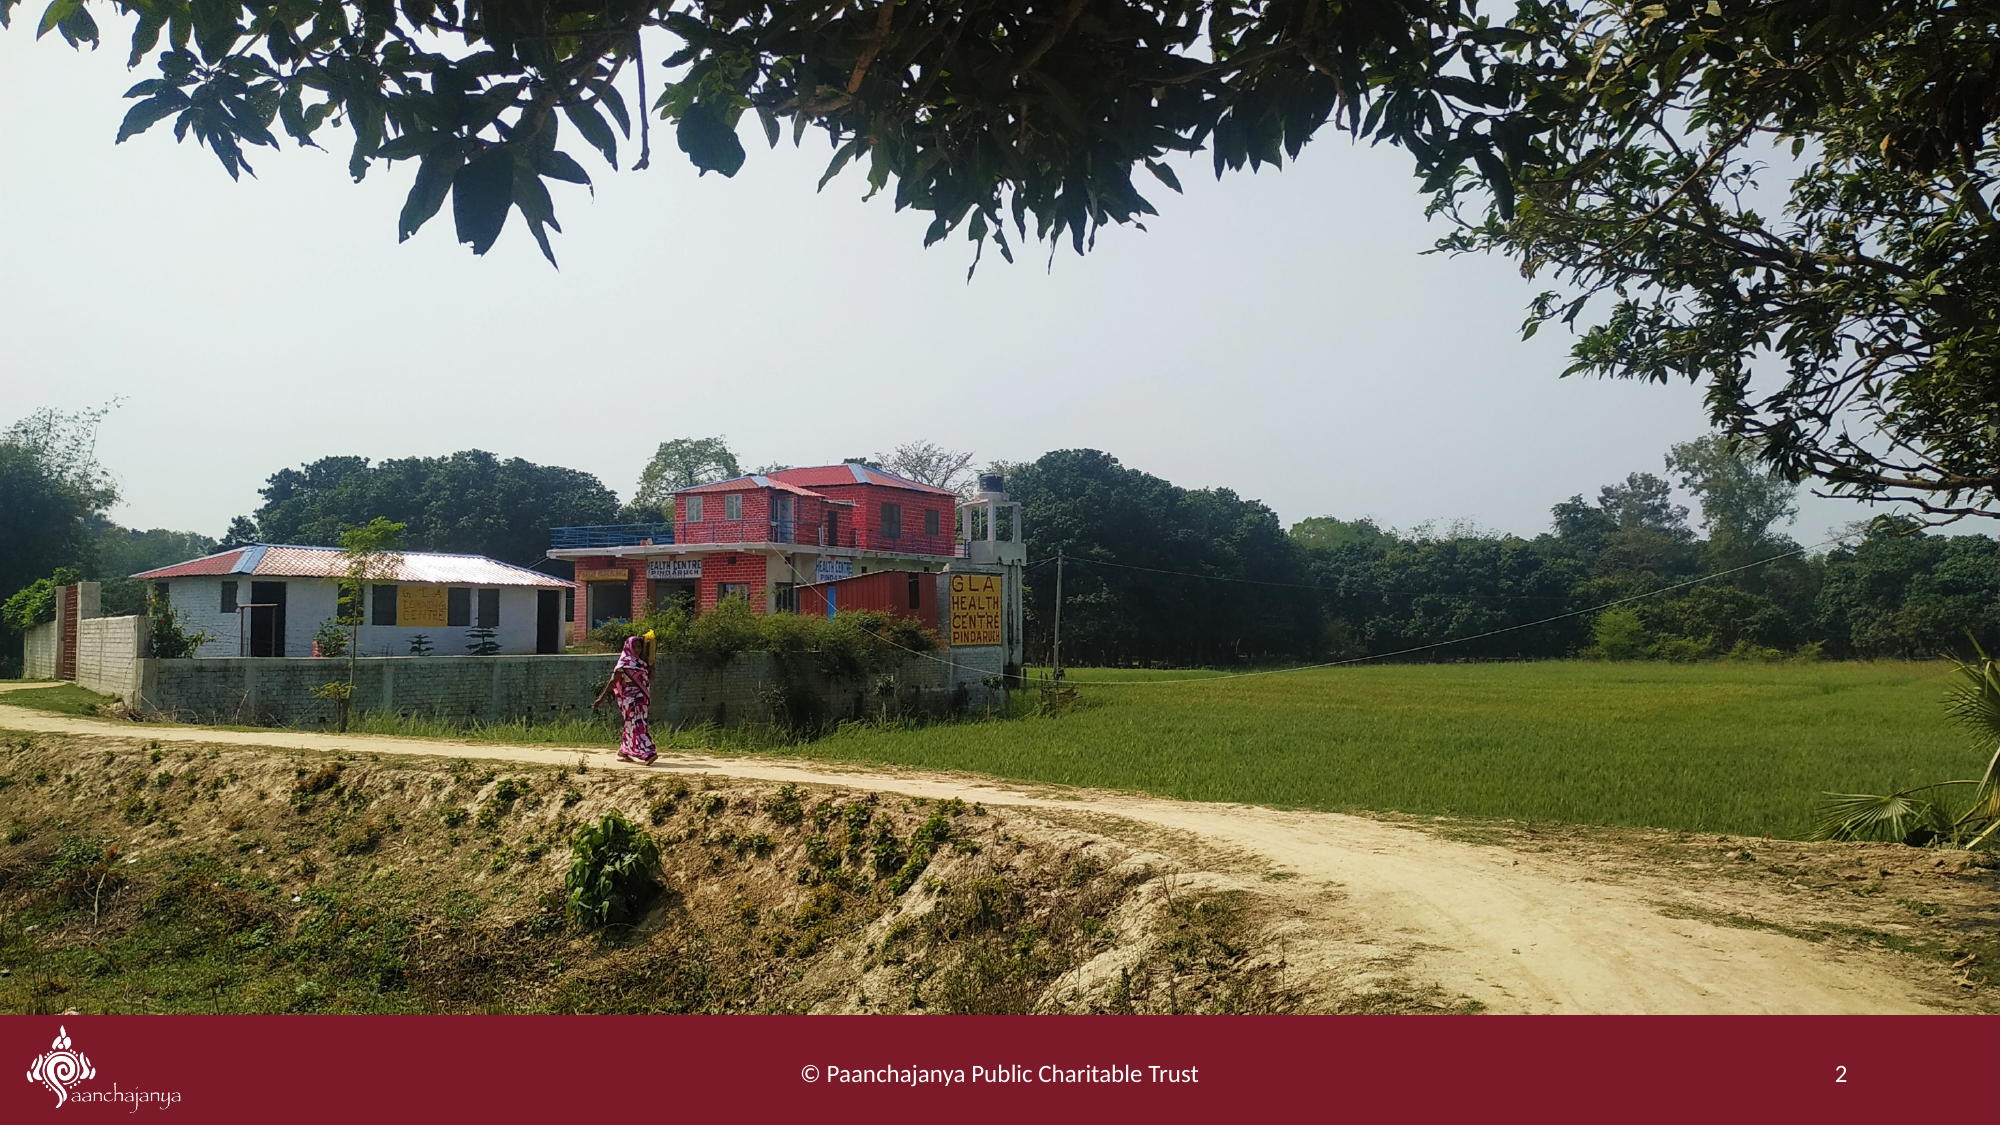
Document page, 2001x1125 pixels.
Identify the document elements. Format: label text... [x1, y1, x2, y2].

footer © Paanchajanya Public Charitable Trust [662, 1042, 1338, 1103]
picture [0, 0, 2000, 1015]
picture [4, 1019, 204, 1119]
slide_number 2 [1412, 1042, 1863, 1103]
